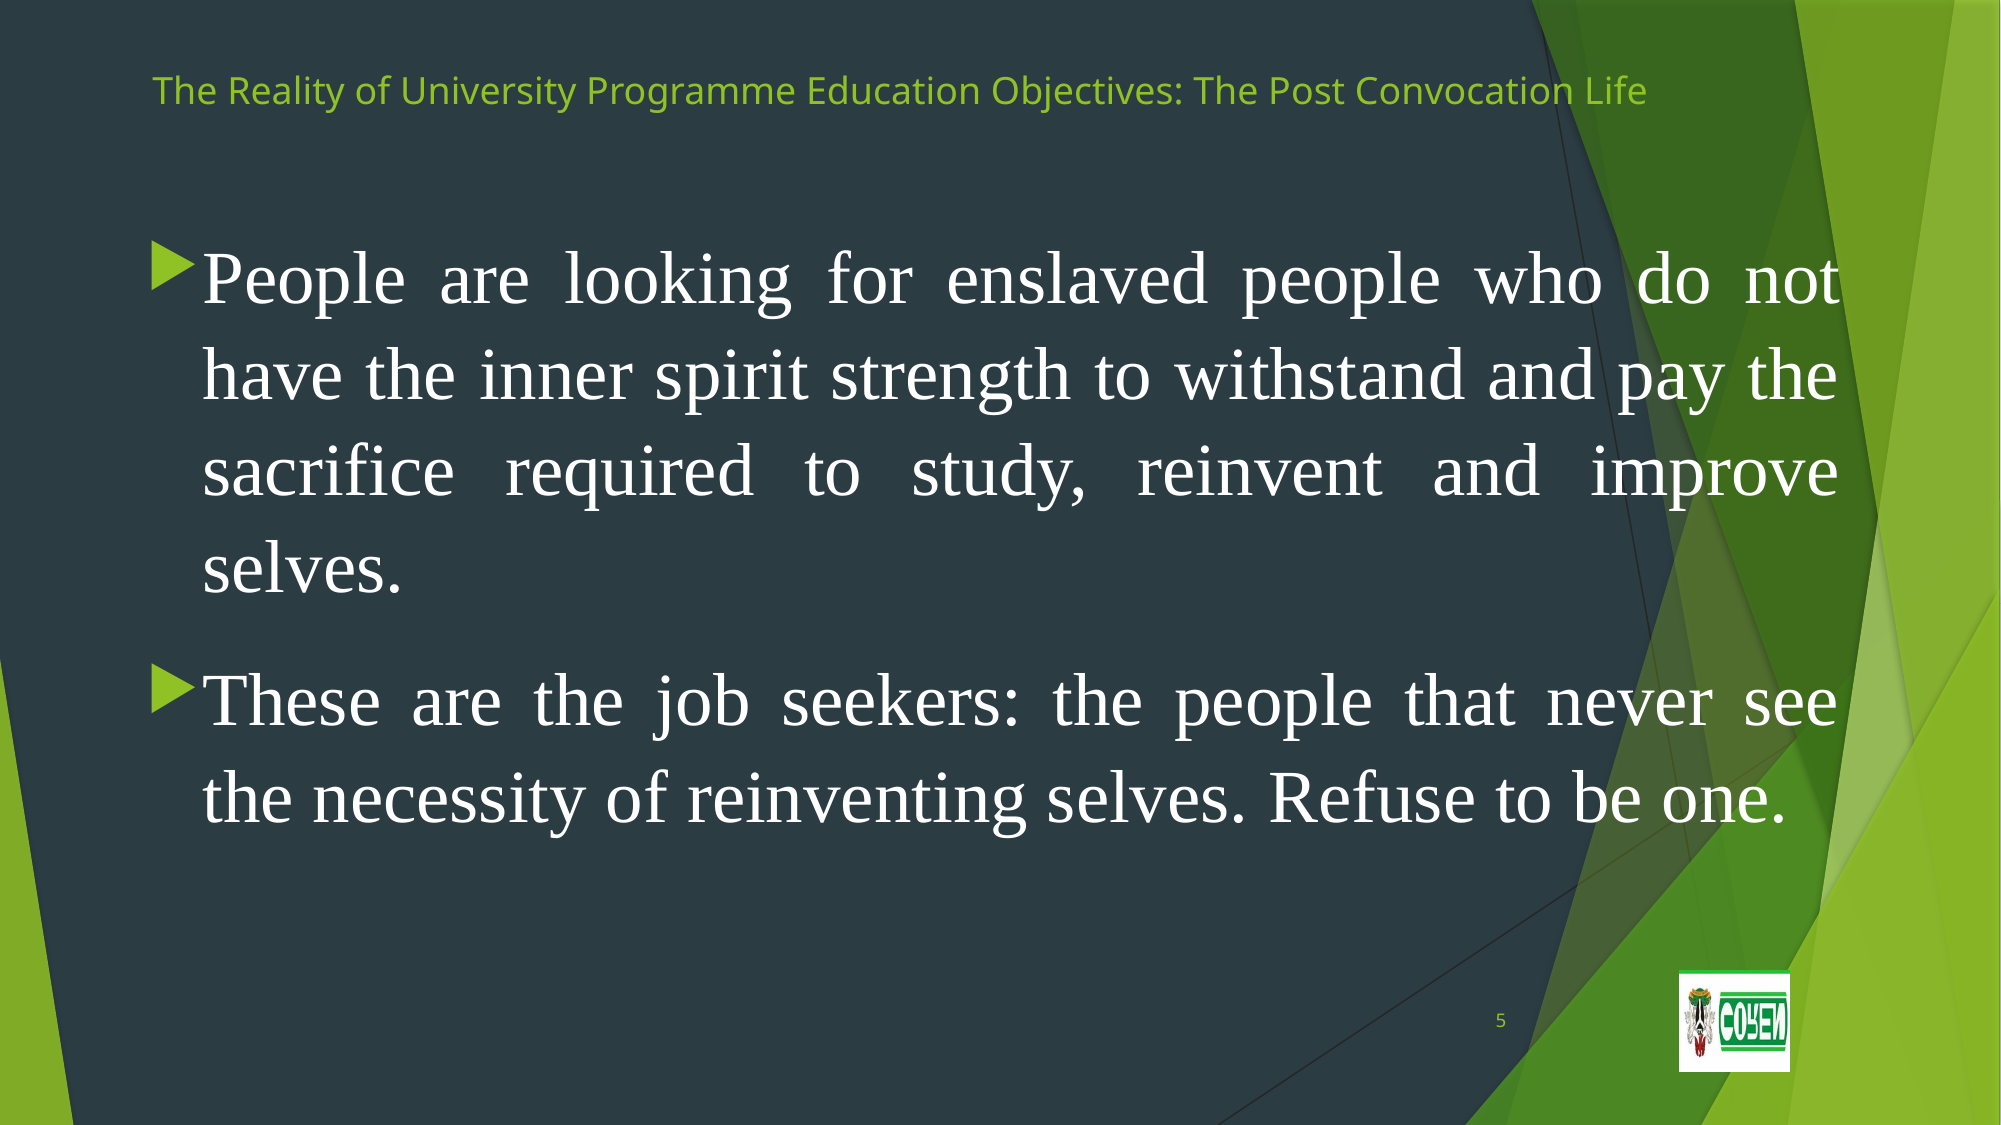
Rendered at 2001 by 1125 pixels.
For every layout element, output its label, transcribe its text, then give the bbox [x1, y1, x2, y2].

list People are looking for enslaved people who do not have the inner spirit strength to withstand and pay the sacrifice required to study, reinvent and improve selves. These are the job seekers: the people that never see the necessity of reinventing selves. Refuse to be one. [131, 214, 1857, 1066]
picture [1678, 969, 1791, 1073]
title The Reality of University Programme Education Objectives: The Post Convocation Life [137, 59, 1863, 150]
slide_number 5 [1409, 991, 1522, 1051]
